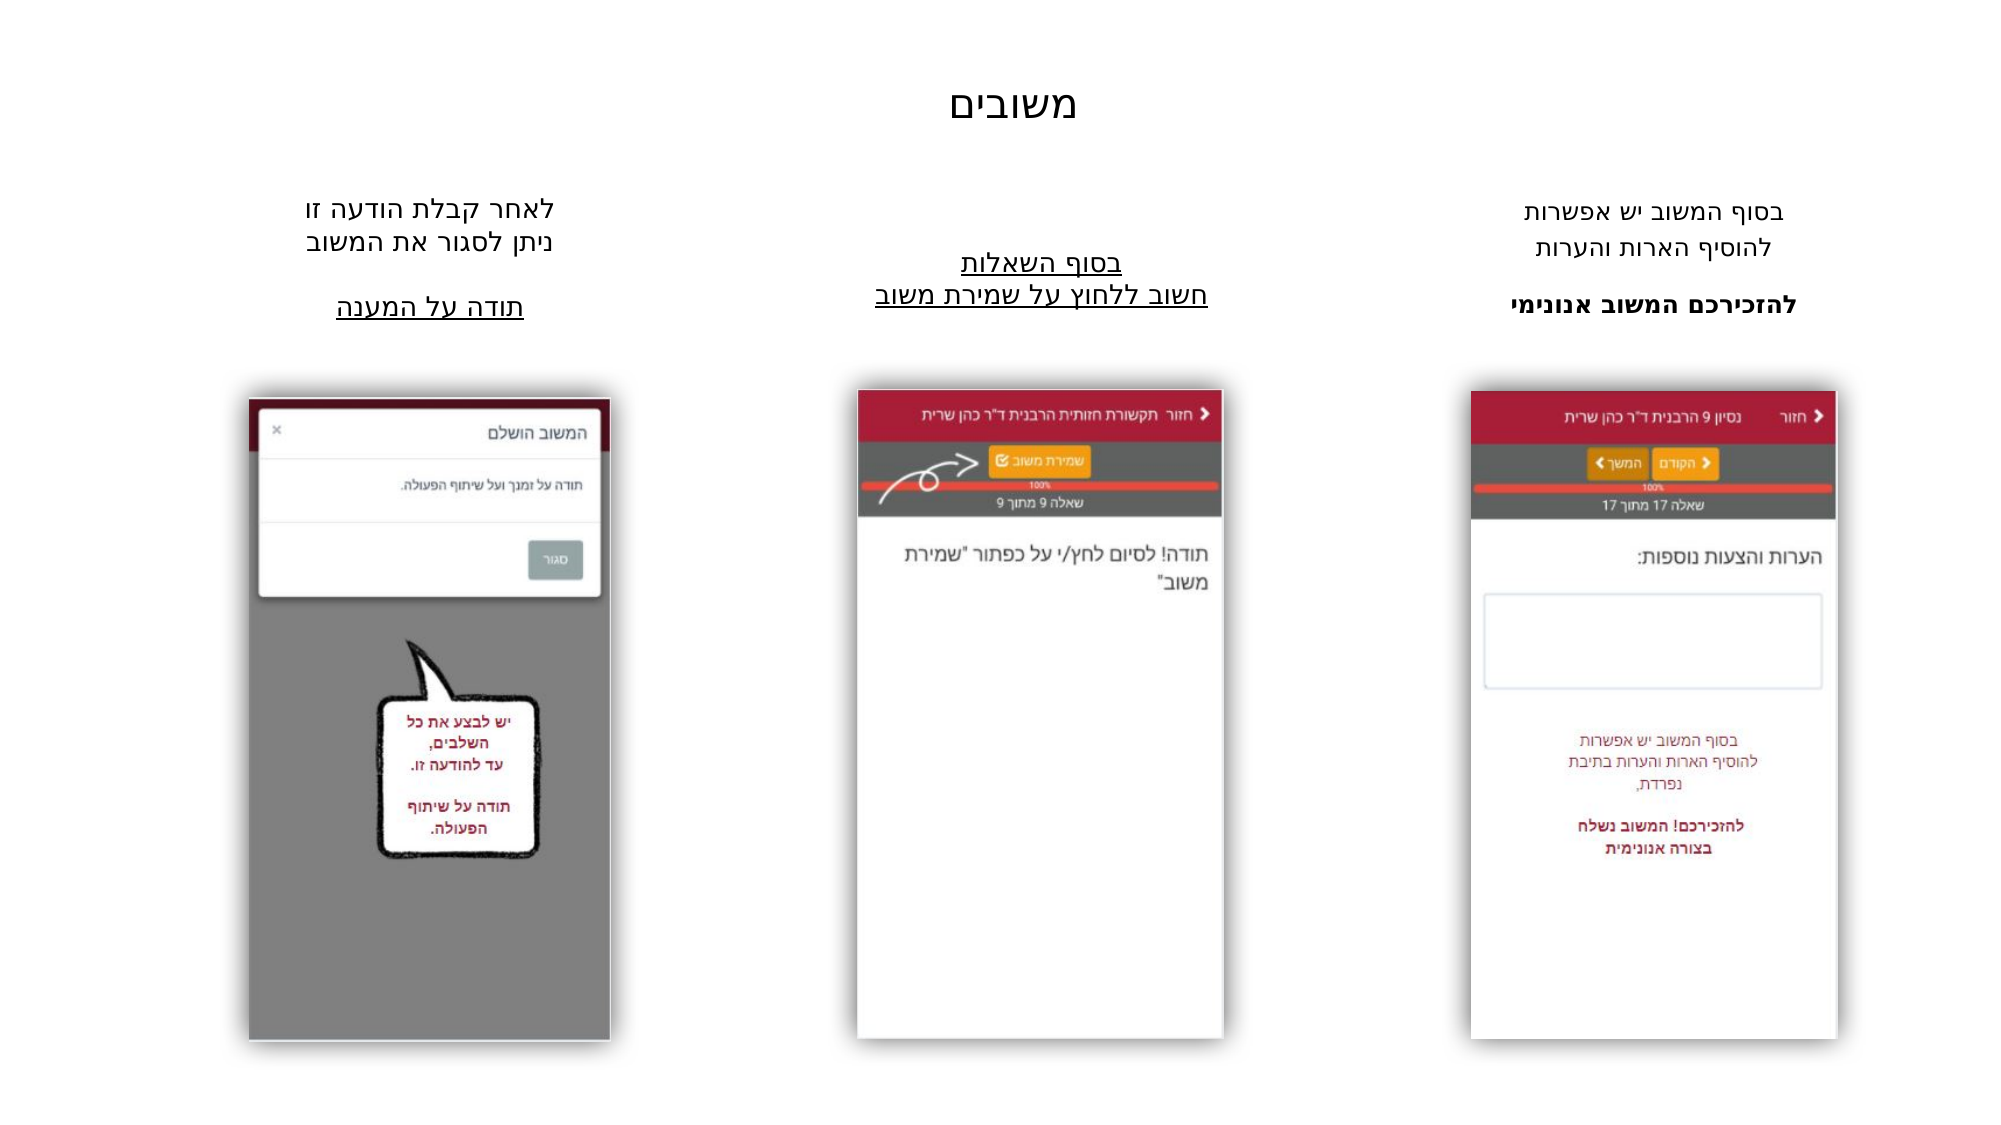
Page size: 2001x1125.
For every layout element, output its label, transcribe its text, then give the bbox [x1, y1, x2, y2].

title משובים [263, 69, 1764, 136]
text_box בסוף השאלות חשוב ללחוץ על שמירת משוב [859, 237, 1224, 318]
subtitle בסוף המשוב יש אפשרות להוסיף הארות והערות להזכירכם המשוב אנונימי [1471, 182, 1838, 342]
picture [857, 389, 1224, 1039]
picture [249, 396, 611, 1042]
text_box לאחר קבלת הודעה זו ניתן לסגור את המשוב תודה על המענה [279, 184, 581, 330]
picture [1471, 390, 1838, 1039]
